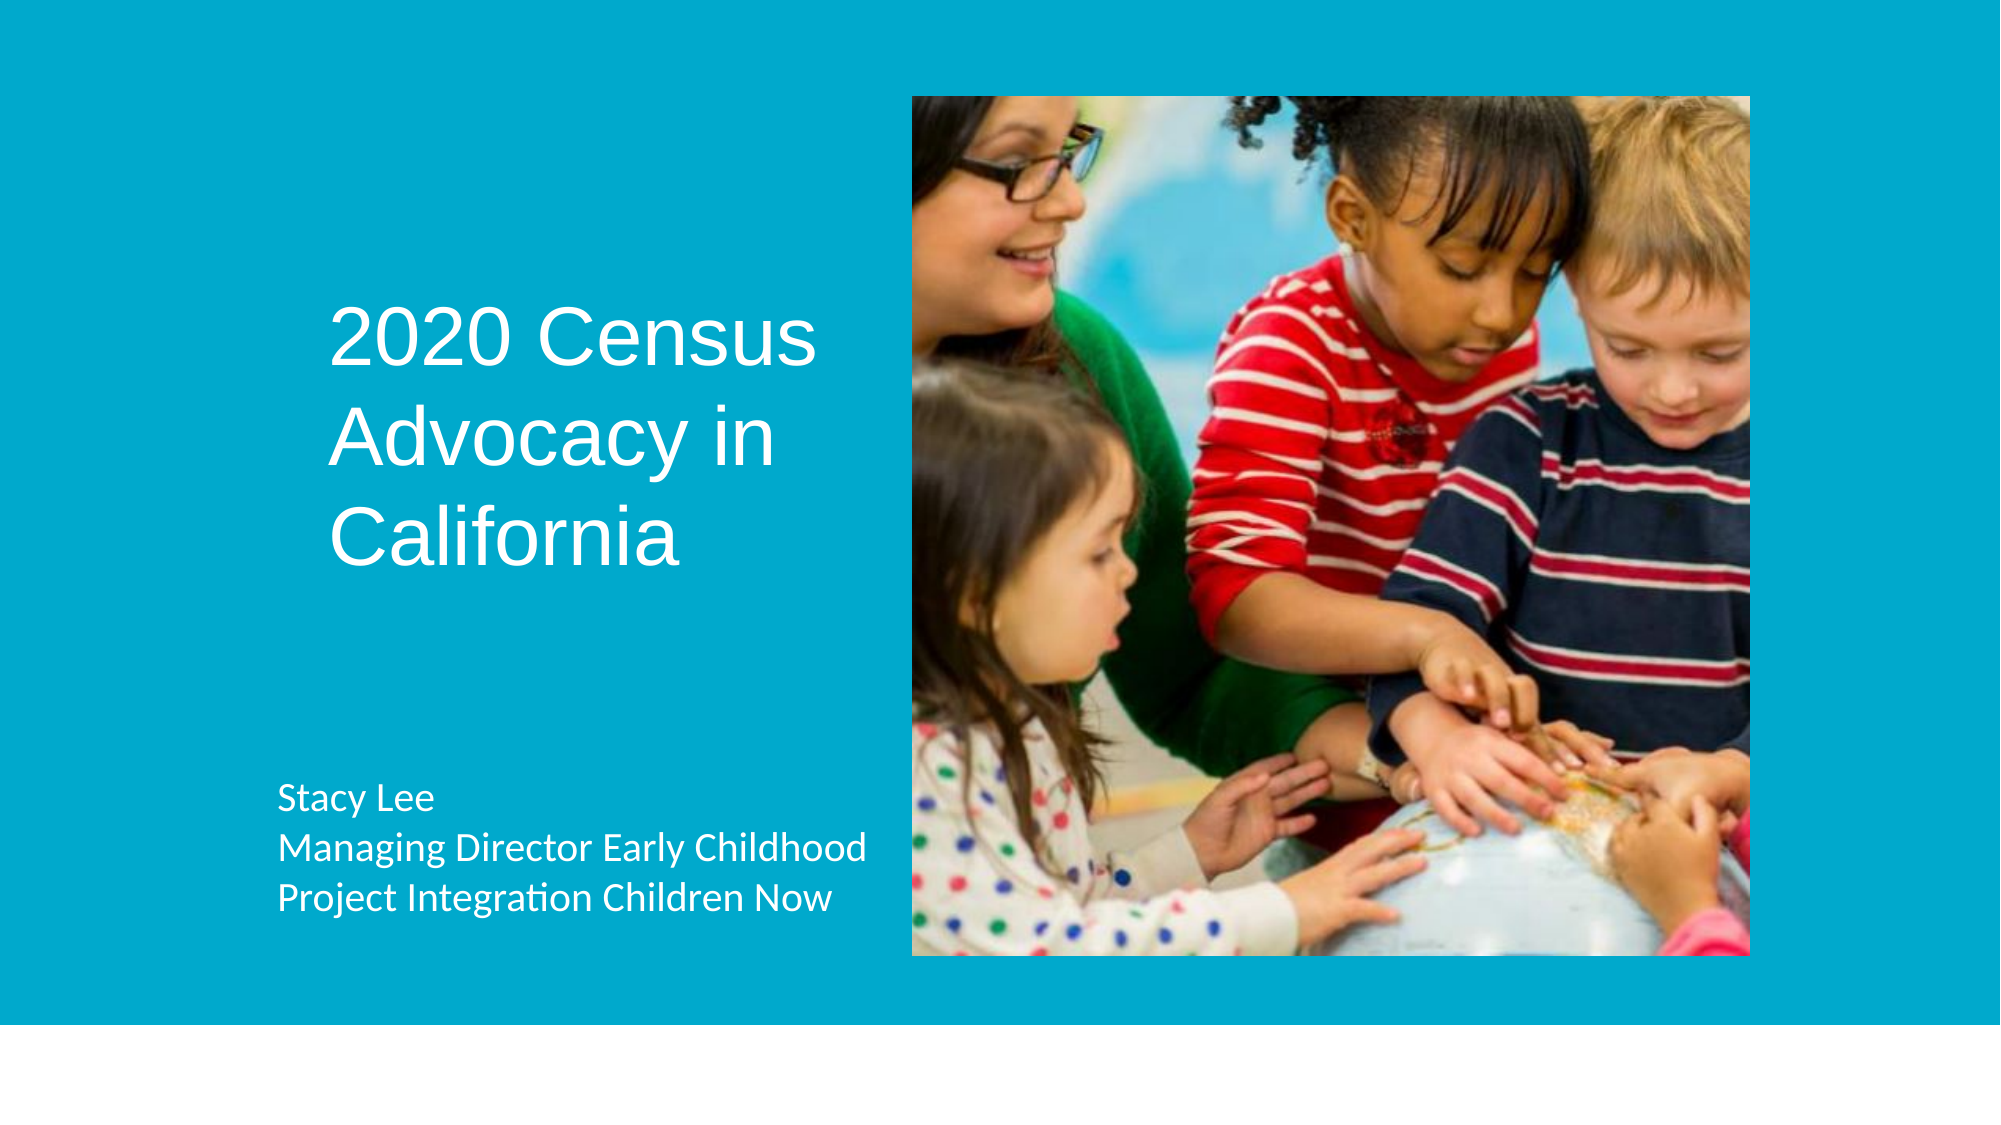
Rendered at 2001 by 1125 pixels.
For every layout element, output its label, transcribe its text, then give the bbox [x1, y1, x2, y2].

text_box Stacy Lee Managing Director Early Childhood Project Integration Children Now [262, 762, 912, 928]
text_box 2020 Census Advocacy in California [313, 274, 912, 590]
picture [912, 96, 1750, 956]
